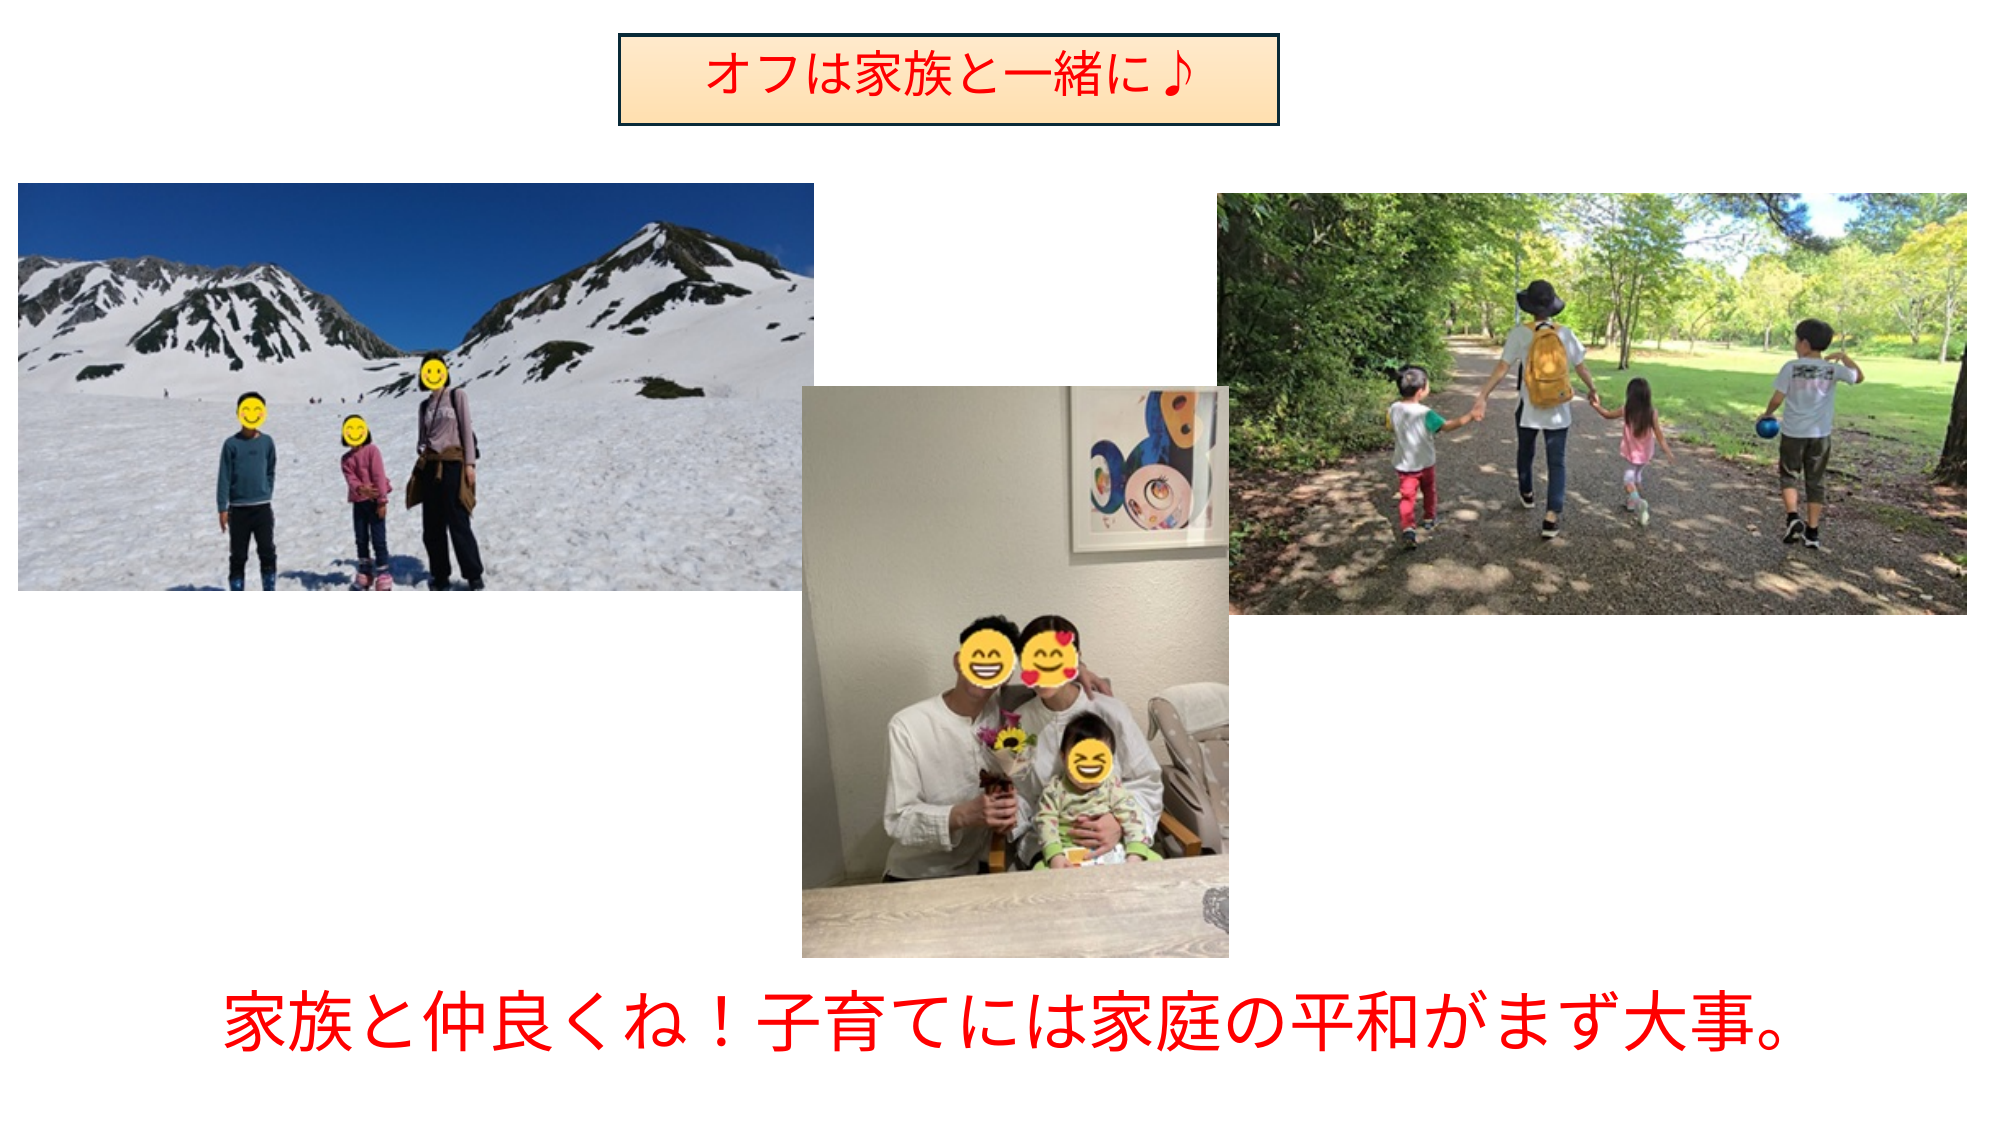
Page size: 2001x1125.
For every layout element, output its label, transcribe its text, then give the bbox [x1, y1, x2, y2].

picture [17, 182, 1968, 958]
text_box 家族と仲良くね！子育てには家庭の平和がまず大事。 [206, 972, 1839, 1067]
text_box オフは家族と一緒に♪ [688, 42, 1312, 132]
text_box [618, 33, 1280, 126]
